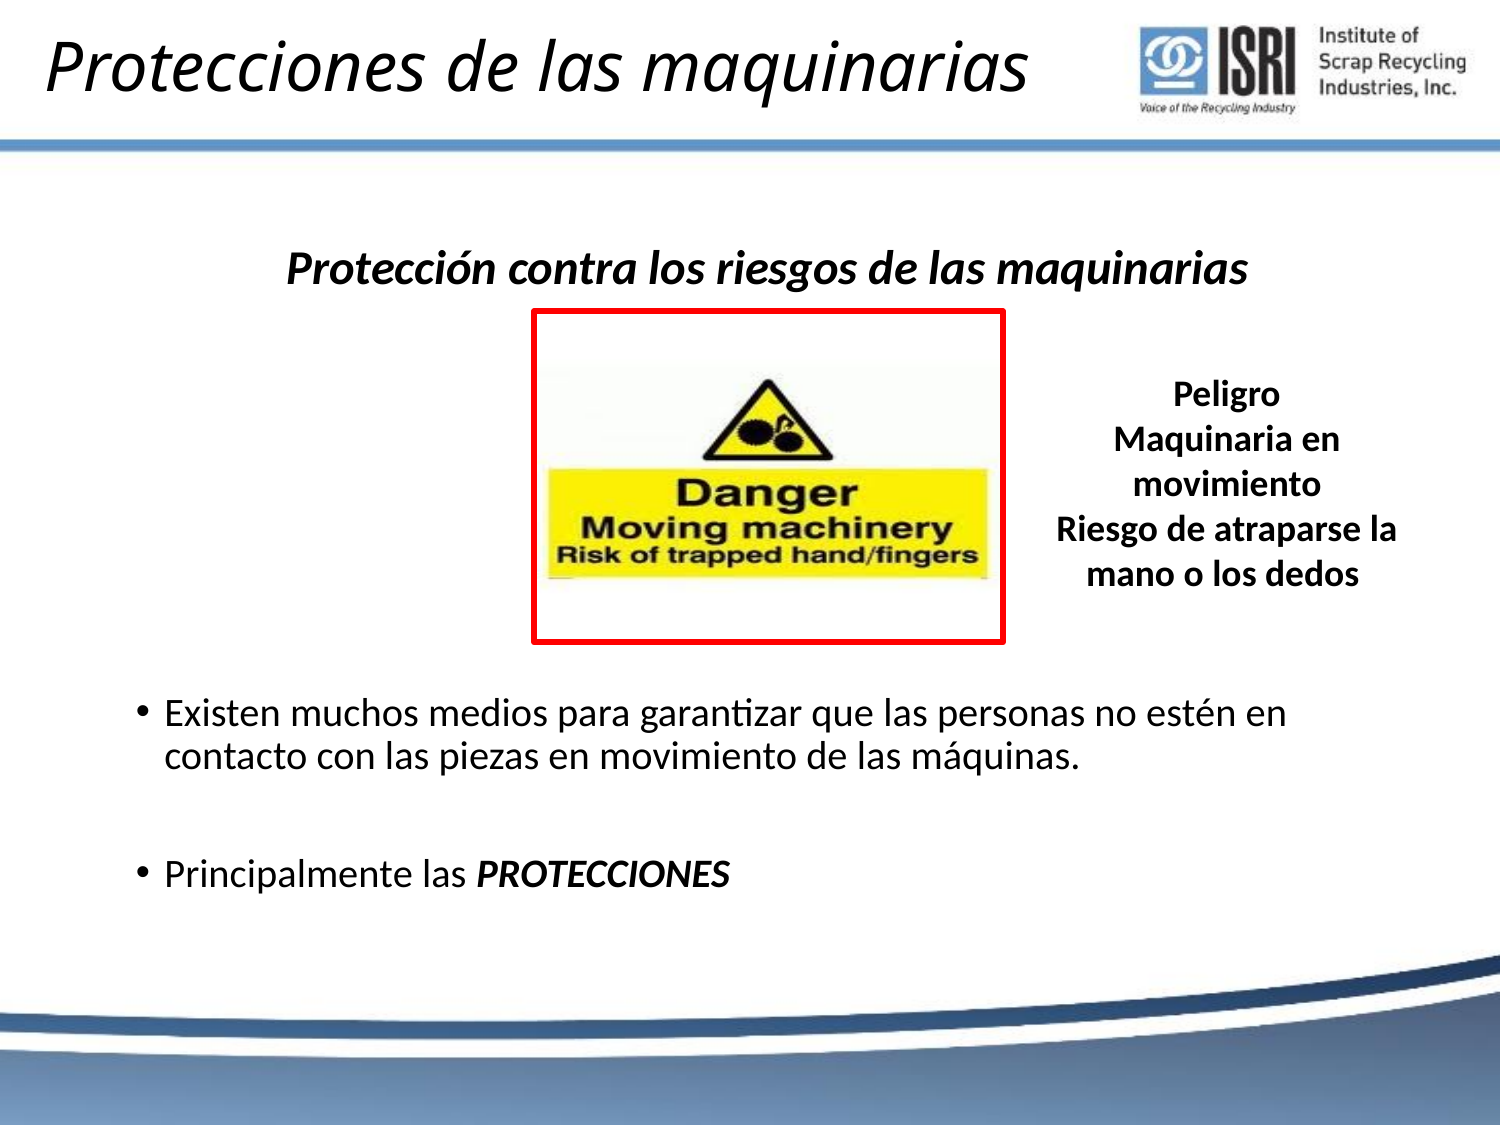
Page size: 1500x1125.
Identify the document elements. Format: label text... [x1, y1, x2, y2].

list Protección contra los riesgos de las maquinarias Existen muchos medios para garantizar que las personas no estén en contacto con las piezas en movimiento de las máquinas. Principalmente las PROTECCIONES [120, 196, 1415, 911]
title Protecciones de las maquinarias [29, 0, 1324, 178]
picture [0, 0, 1500, 1125]
text_box Peligro Maquinaria en movimiento Riesgo de atraparse la mano o los dedos [1039, 361, 1415, 602]
